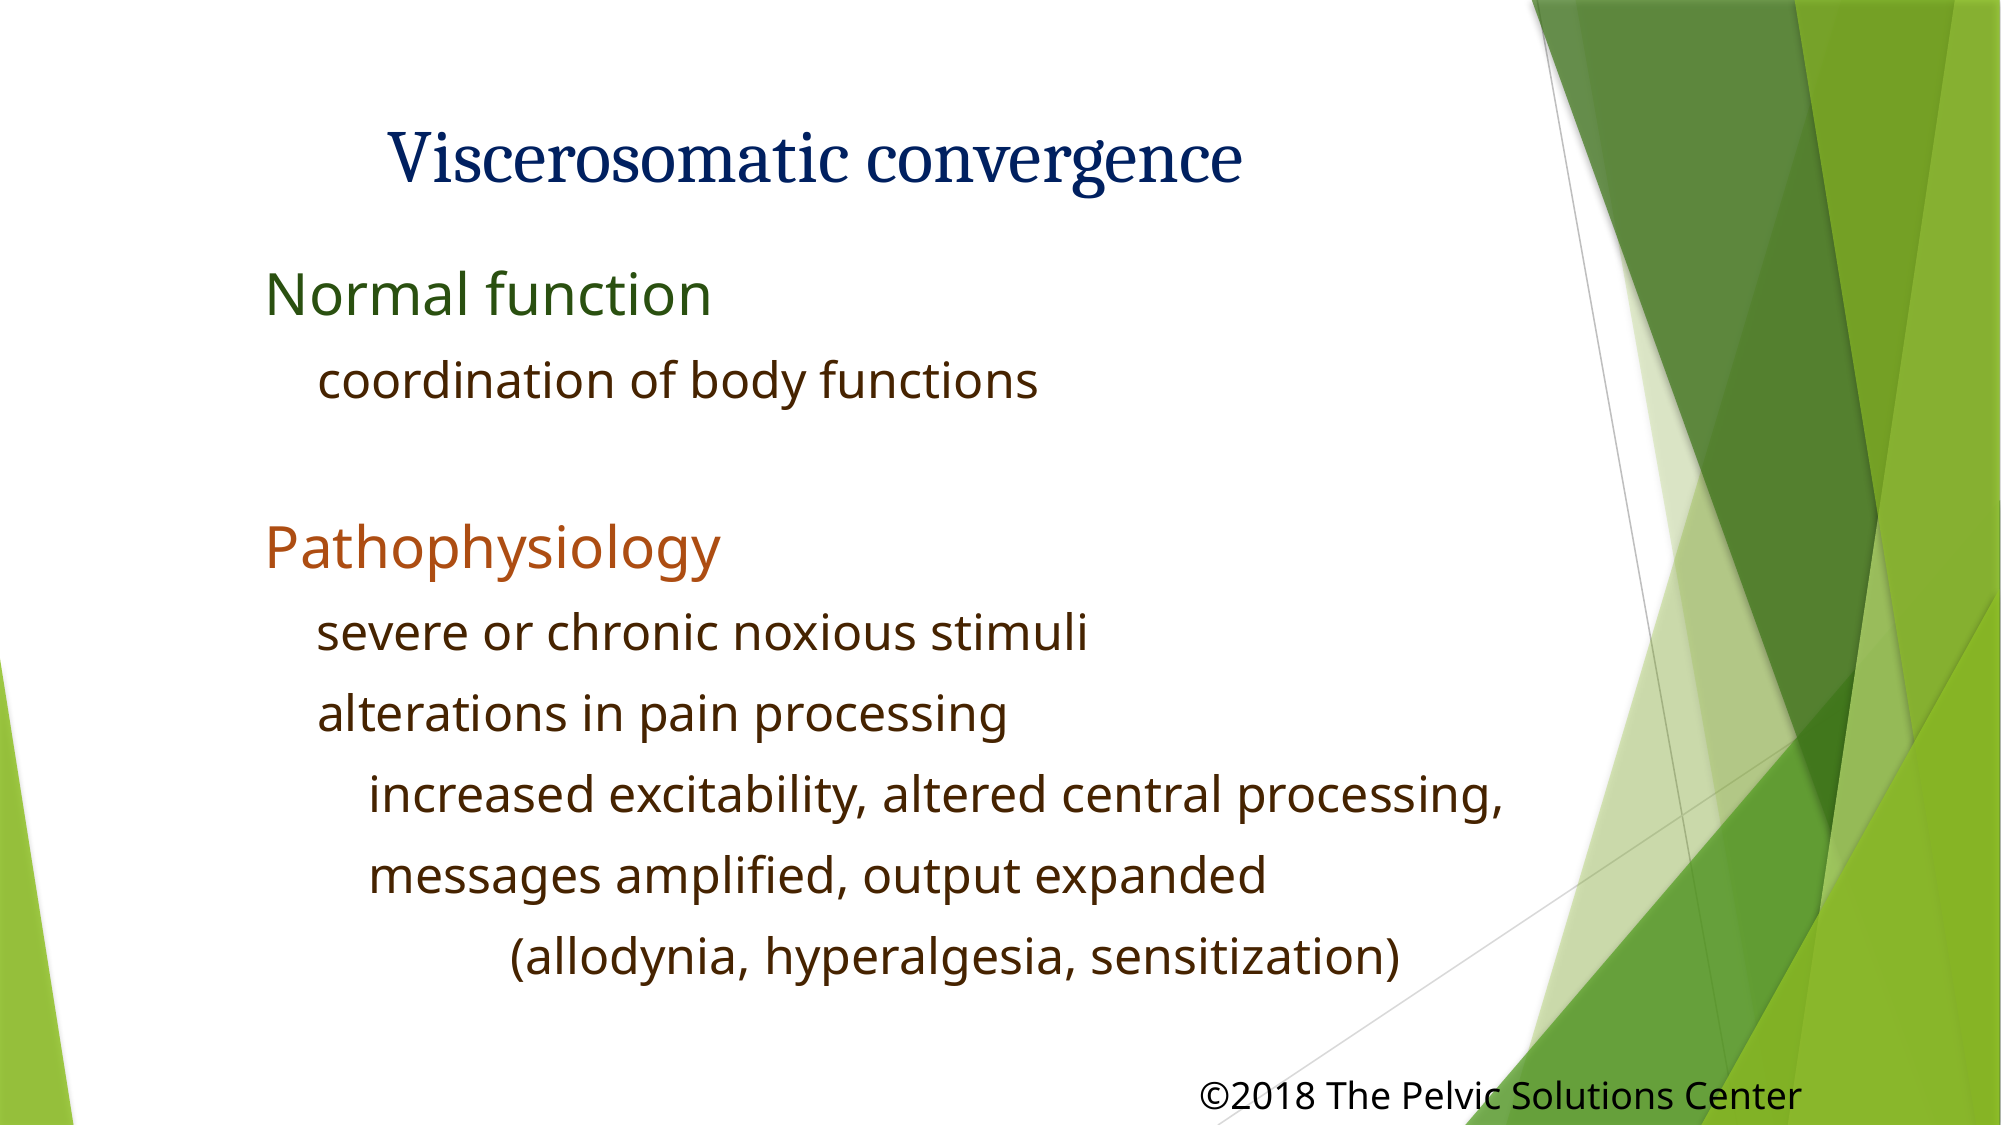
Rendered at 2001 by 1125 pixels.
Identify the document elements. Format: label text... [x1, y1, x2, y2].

list Normal function coordination of body functions Pathophysiology severe or chronic noxious stimuli alterations in pain processing increased excitability, altered central processing, messages amplified, output expanded (allodynia, hyperalgesia, sensitization) [249, 249, 1750, 1064]
title Viscerosomatic convergence [111, 99, 1522, 317]
text_box ©2018 The Pelvic Solutions Center [0, 1064, 1818, 1125]
